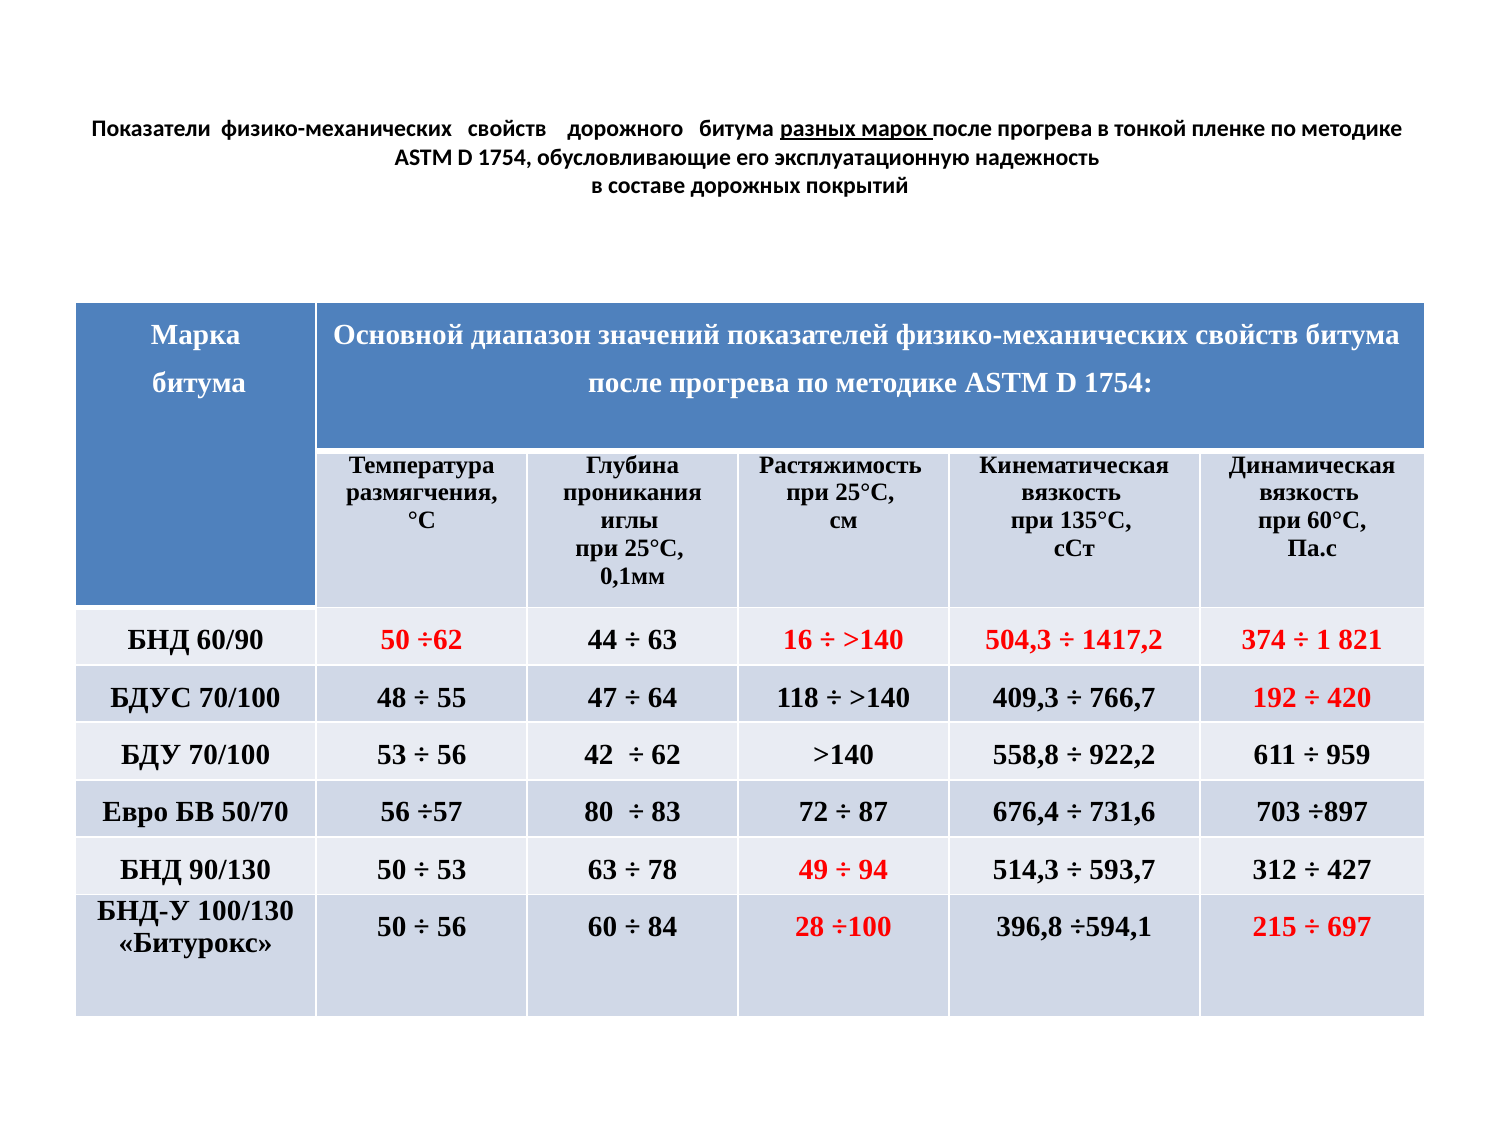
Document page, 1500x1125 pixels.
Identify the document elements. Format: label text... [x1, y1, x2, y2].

table_cell БНД 90/130 [76, 838, 315, 894]
title Показатели физико-механических свойств дорожного битума разных марок после прогрева в тонкой пленке по методике ASTM D 1754, обусловливающие его эксплуатационную надежность в составе дорожных покрытий [75, 45, 1425, 233]
table_cell БДУС 70/100 [76, 666, 315, 721]
table_cell БНД-У 100/130 «Битурокс» [76, 895, 315, 1016]
table_cell 53 ÷ 56 [317, 723, 526, 779]
table_cell 50 ÷ 53 [317, 838, 526, 894]
table_cell БНД 60/90 [76, 610, 315, 664]
table_cell 42 ÷ 62 [528, 723, 737, 779]
table_cell 703 ÷897 [1201, 781, 1424, 836]
table_cell 50 ÷ 56 [317, 895, 526, 1016]
table_cell Евро БВ 50/70 [76, 781, 315, 836]
table_cell 514,3 ÷ 593,7 [950, 838, 1199, 894]
table_cell 676,4 ÷ 731,6 [950, 781, 1199, 836]
table_cell 47 ÷ 64 [528, 666, 737, 721]
table_cell 374 ÷ 1 821 [1201, 608, 1424, 664]
table_cell Глубина проникания иглы при 25°С, 0,1мм [528, 454, 737, 607]
table_cell 611 ÷ 959 [1201, 723, 1424, 779]
table_header Основной диапазон значений показателей физико-механических свойств битума после прогрева по методике ASTM D 1754: [317, 303, 1424, 448]
table_cell 16 ÷ >140 [739, 608, 948, 664]
table_cell 50 ÷62 [317, 608, 526, 664]
table_cell 80 ÷ 83 [528, 781, 737, 836]
table_cell 396,8 ÷594,1 [950, 895, 1199, 1016]
table_cell 215 ÷ 697 [1201, 895, 1424, 1016]
table_cell 48 ÷ 55 [317, 666, 526, 721]
table_cell 63 ÷ 78 [528, 838, 737, 894]
table_cell Динамическая вязкость при 60°С, Па.с [1201, 454, 1424, 607]
table_cell 504,3 ÷ 1417,2 [950, 608, 1199, 664]
table_cell БДУ 70/100 [76, 723, 315, 779]
table_cell 558,8 ÷ 922,2 [950, 723, 1199, 779]
table_cell 72 ÷ 87 [739, 781, 948, 836]
table_cell Растяжимость при 25°С, см [739, 454, 948, 607]
table_cell 118 ÷ >140 [739, 666, 948, 721]
table_cell 28 ÷100 [739, 895, 948, 1016]
table_cell 44 ÷ 63 [528, 608, 737, 664]
table_cell 56 ÷57 [317, 781, 526, 836]
table_header Марка битума [76, 303, 315, 605]
table_cell 312 ÷ 427 [1201, 838, 1424, 894]
table_cell >140 [739, 723, 948, 779]
table_cell Температура размягчения, °С [317, 454, 526, 607]
table_cell 409,3 ÷ 766,7 [950, 666, 1199, 721]
table_cell 60 ÷ 84 [528, 895, 737, 1016]
table_cell 192 ÷ 420 [1201, 666, 1424, 721]
table_cell 49 ÷ 94 [739, 838, 948, 894]
table_cell Кинематическая вязкость при 135°С, сСт [950, 454, 1199, 607]
